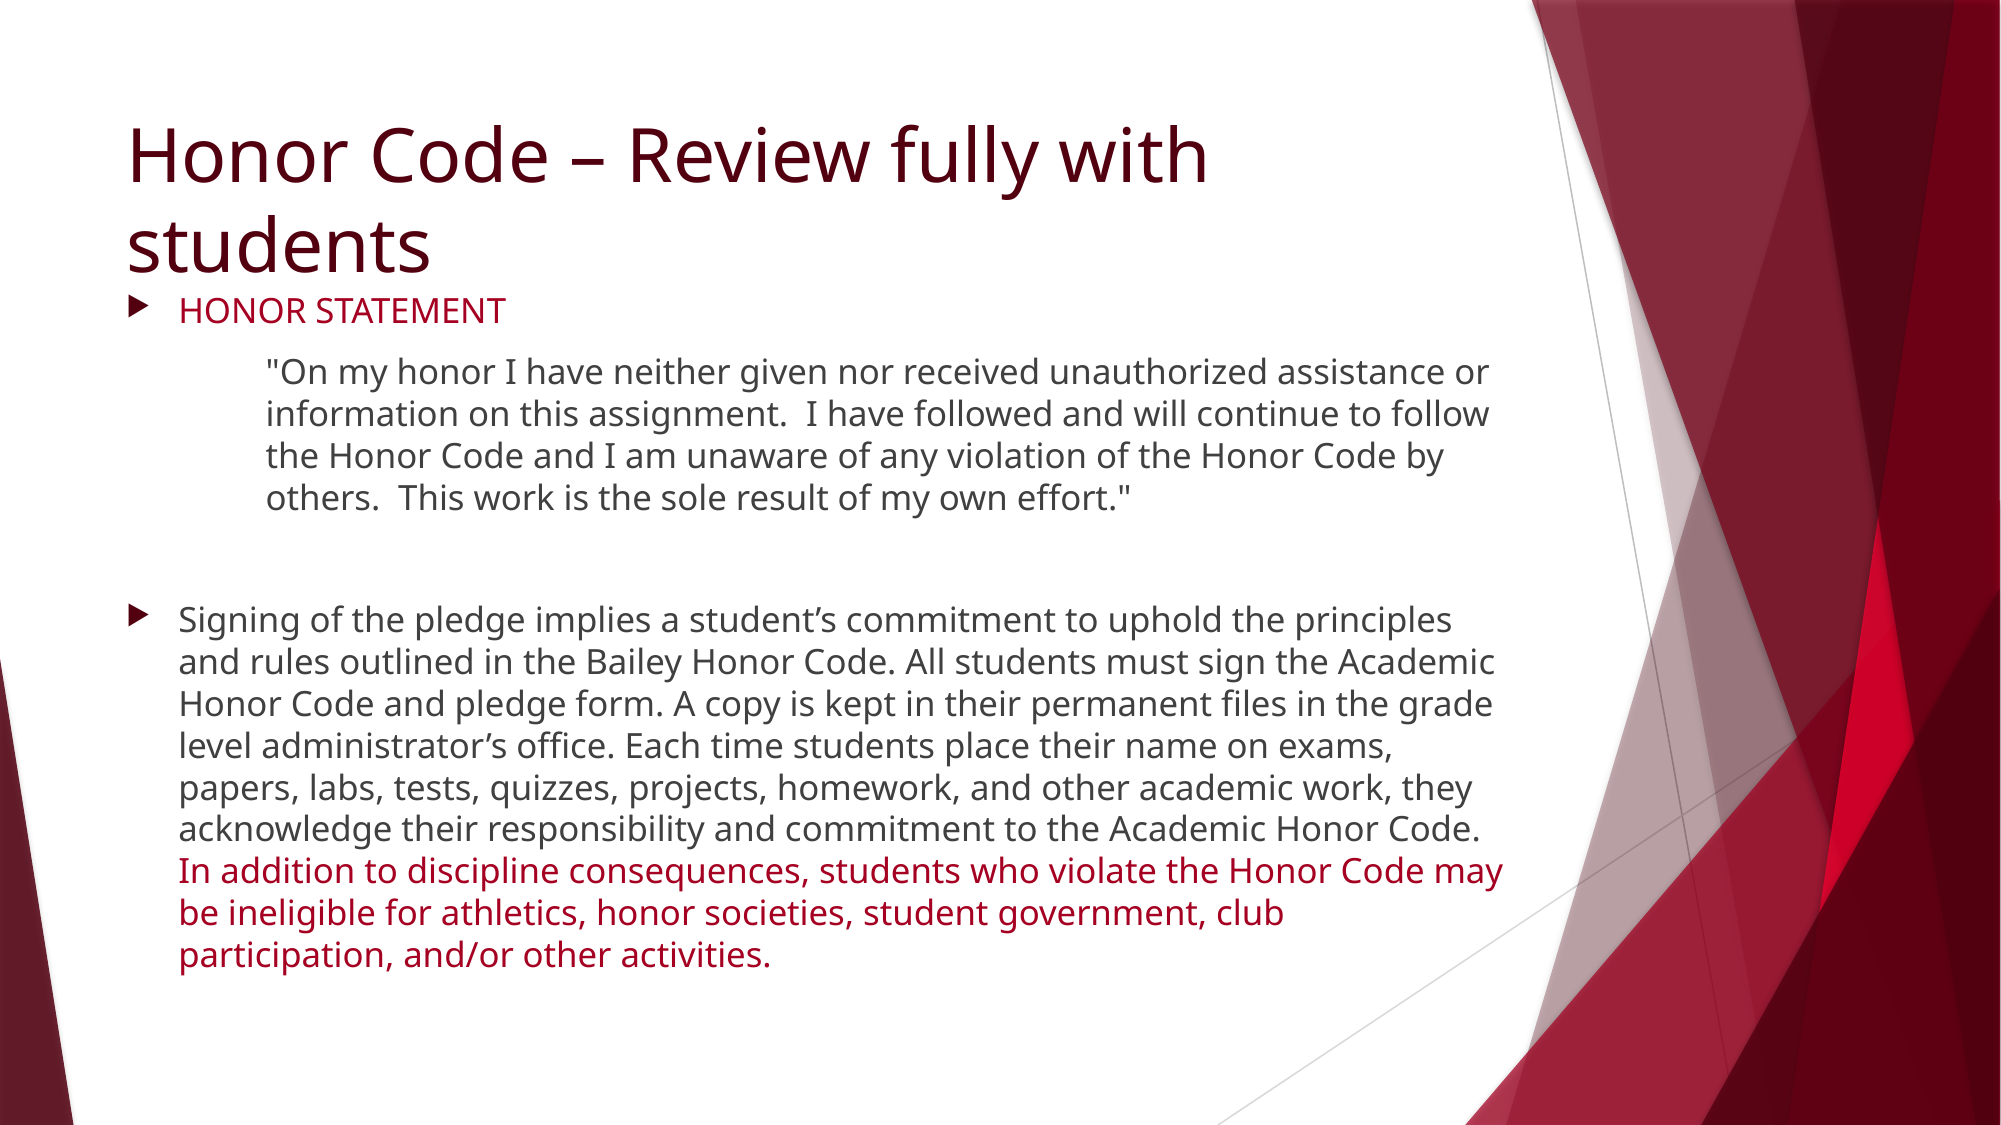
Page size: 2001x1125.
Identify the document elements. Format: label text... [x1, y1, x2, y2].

list HONOR STATEMENT "On my honor I have neither given nor received unauthorized assistance or information on this assignment. I have followed and will continue to follow the Honor Code and I am unaware of any violation of the Honor Code by others. This work is the sole result of my own effort." Signing of the pledge implies a student’s commitment to uphold the principles and rules outlined in the Bailey Honor Code. All students must sign the Academic Honor Code and pledge form. A copy is kept in their permanent files in the grade level administrator’s office. Each time students place their name on exams, papers, labs, tests, quizzes, projects, homework, and other academic work, they acknowledge their responsibility and commitment to the Academic Honor Code. In addition to discipline consequences, students who violate the Honor Code may be ineligible for athletics, honor societies, student government, club participation, and/or other activities. [111, 281, 1522, 991]
title Honor Code – Review fully with students [111, 99, 1522, 281]
